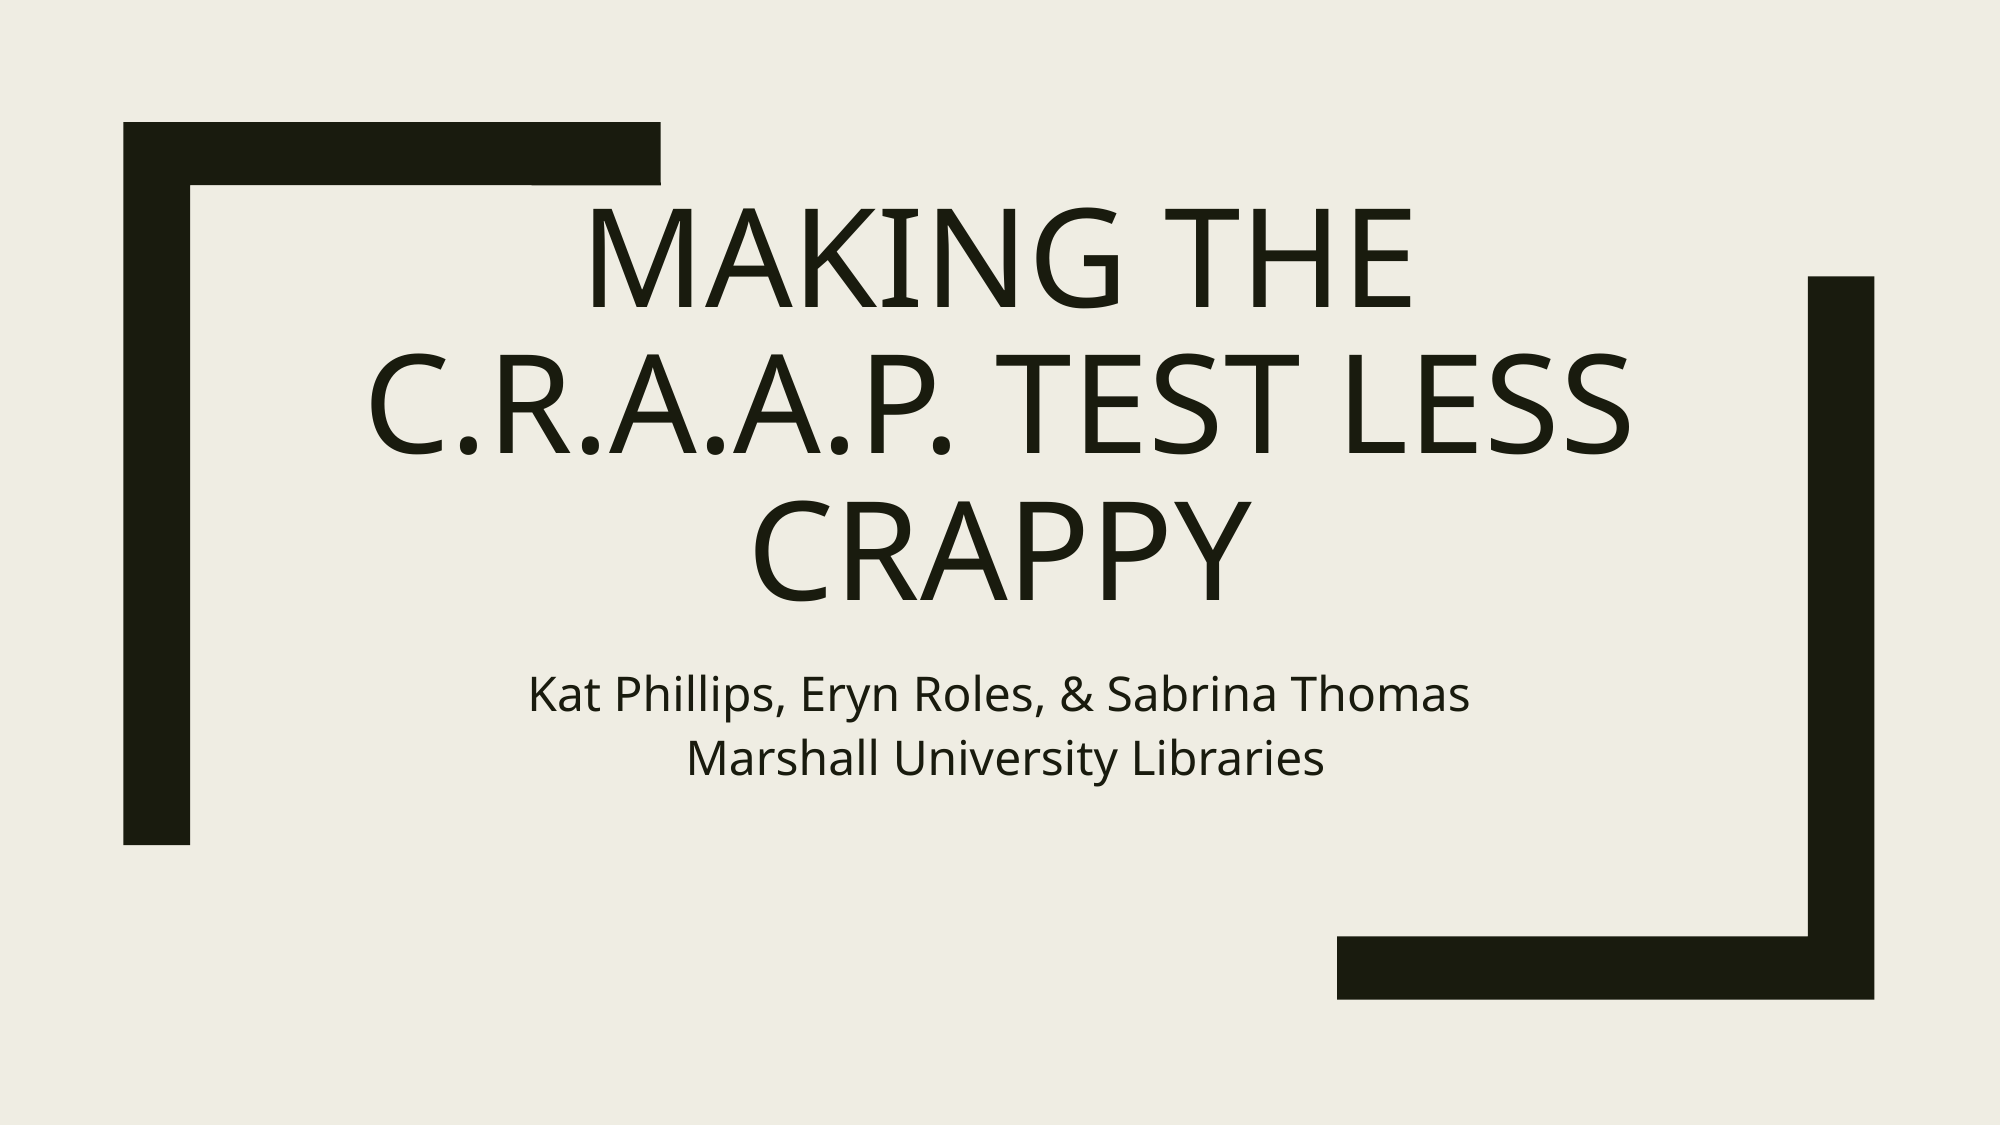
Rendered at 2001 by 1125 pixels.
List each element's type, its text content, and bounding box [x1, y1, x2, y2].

title Making the C.R.A.A.P. Test Less Crappy [314, 293, 1686, 638]
subtitle Kat Phillips, Eryn Roles, & Sabrina Thomas Marshall University Libraries [439, 649, 1561, 828]
